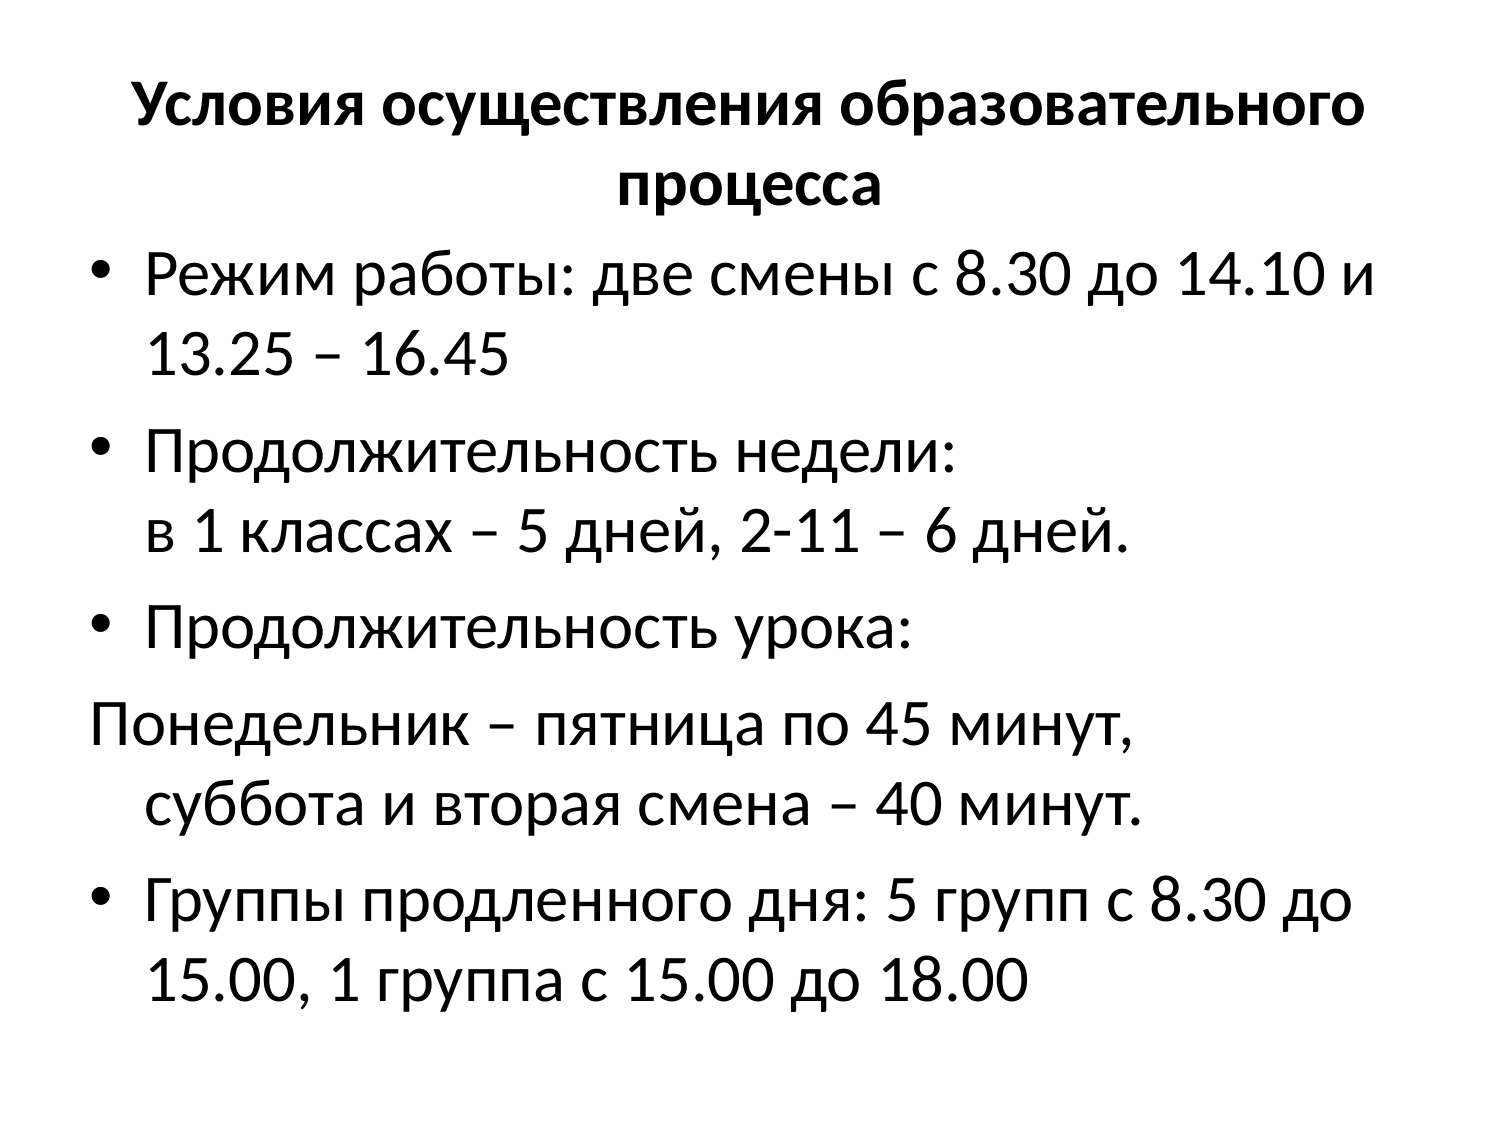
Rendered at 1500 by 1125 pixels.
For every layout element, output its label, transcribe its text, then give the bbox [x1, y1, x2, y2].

text_box Условия осуществления образовательного процесса [74, 45, 1425, 221]
text_box Режим работы: две смены с 8.30 до 14.10 и 13.25 – 16.45 Продолжительность недели: в 1 классах – 5 дней, 2-11 – 6 дней. Продолжительность урока: Понедельник – пятница по 45 минут, суббота и вторая смена – 40 минут. Группы продленного дня: 5 групп с 8.30 до 15.00, 1 группа с 15.00 до 18.00 [74, 221, 1425, 1119]
